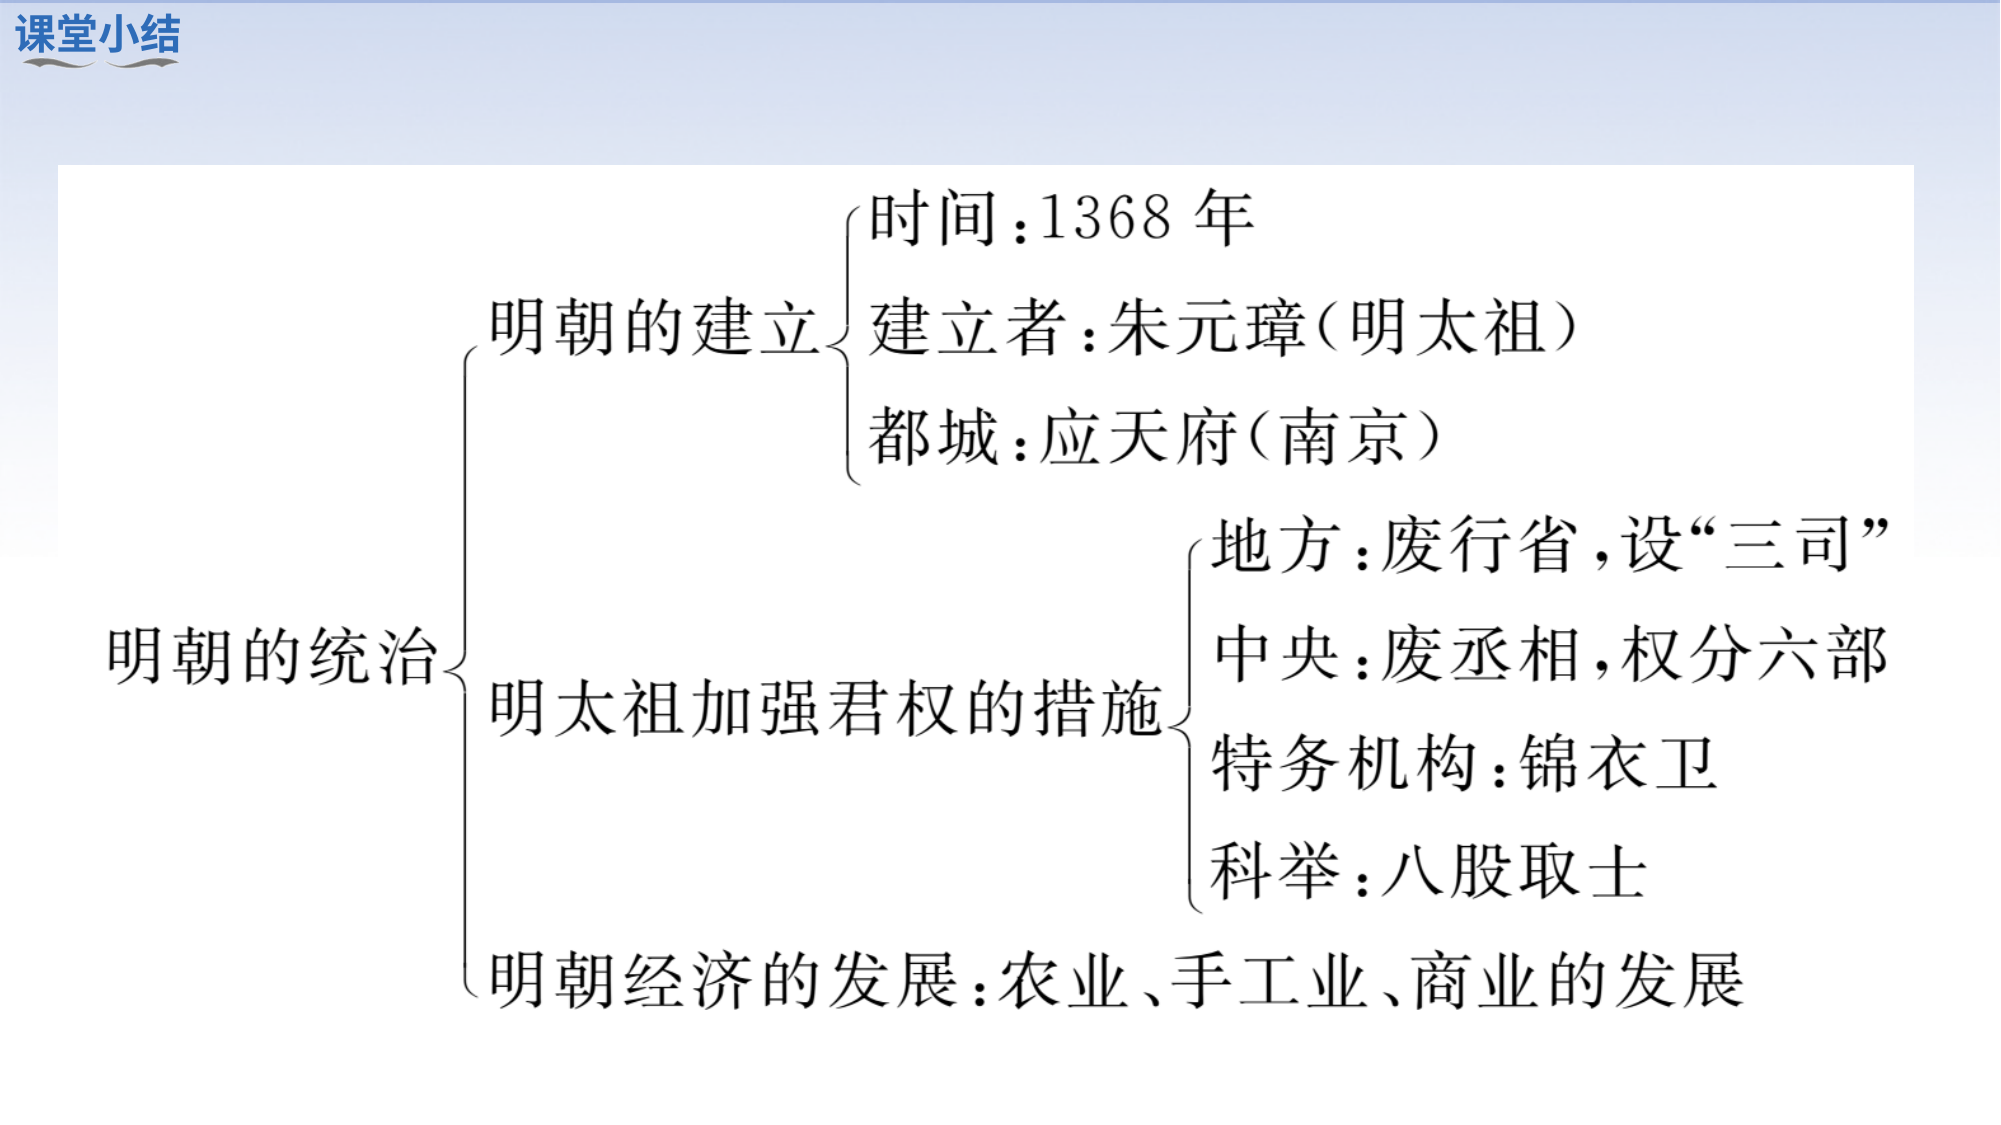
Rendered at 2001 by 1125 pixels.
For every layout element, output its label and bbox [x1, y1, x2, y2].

text_box [0, 0, 213, 74]
picture [58, 165, 1914, 1029]
